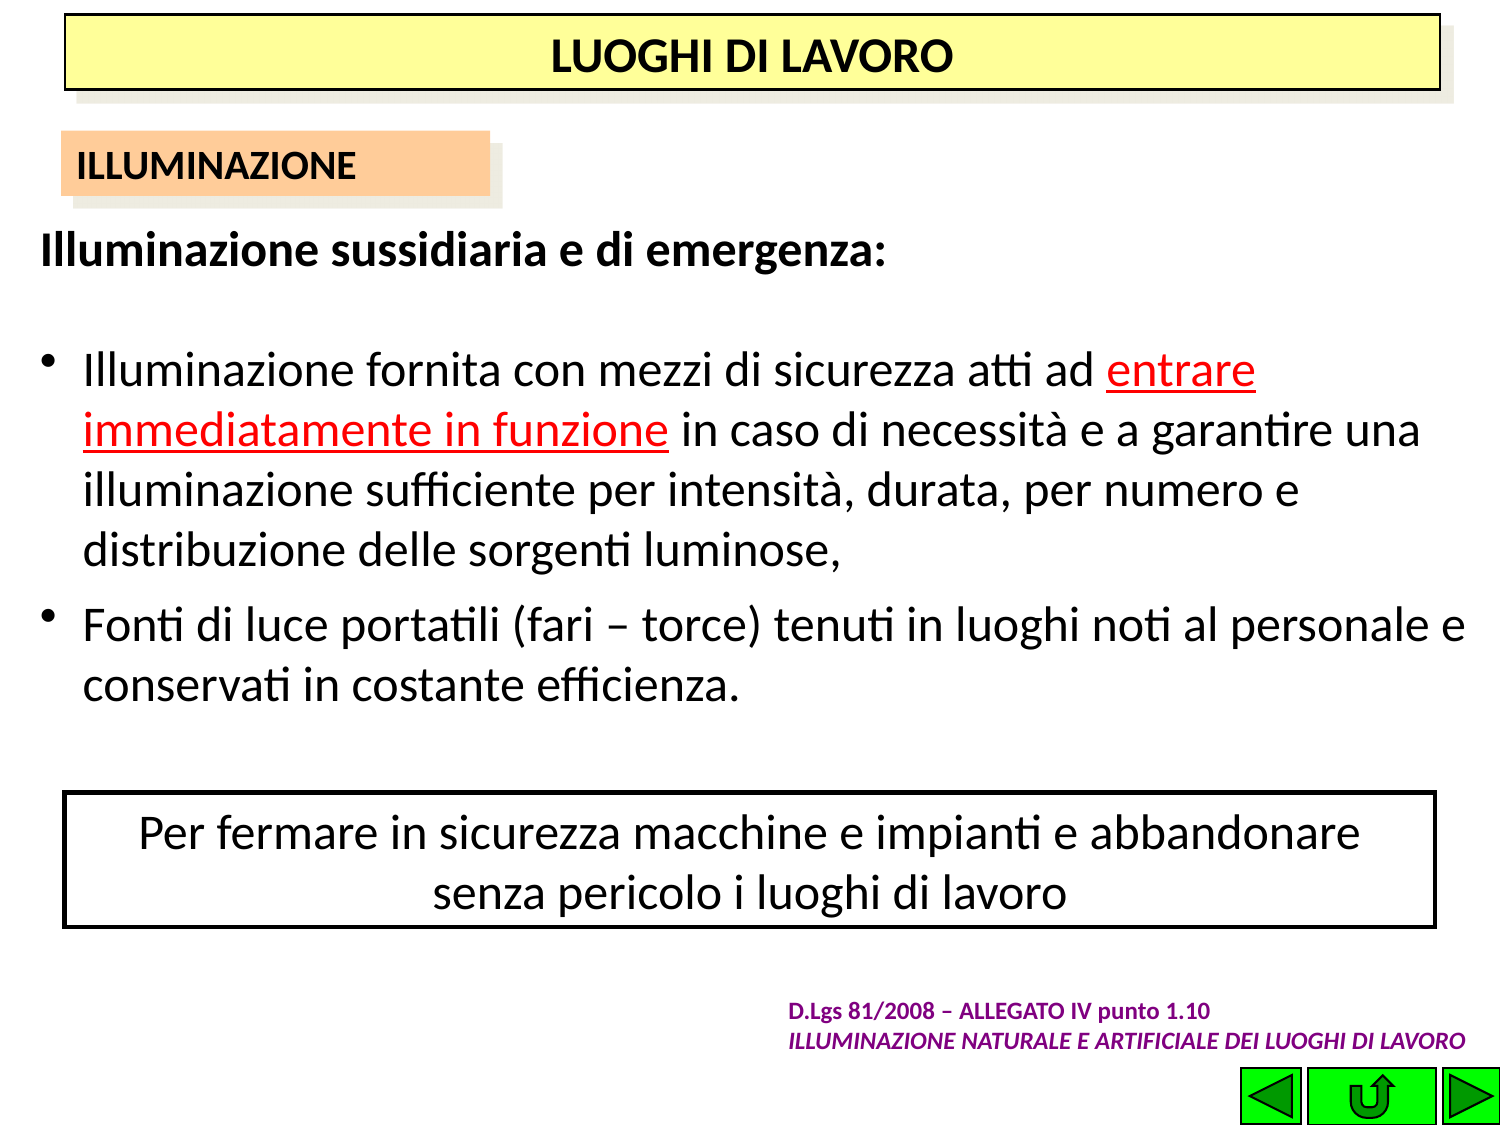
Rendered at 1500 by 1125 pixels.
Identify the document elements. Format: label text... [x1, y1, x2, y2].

text_box [1240, 1067, 1302, 1125]
text_box Illuminazione sussidiaria e di emergenza: Illuminazione fornita con mezzi di sicurezza atti ad entrare immediatamente in funzione in caso di necessità e a garantire una illuminazione sufficiente per intensità, durata, per numero e distribuzione delle sorgenti luminose, Fonti di luce portatili (fari – torce) tenuti in luoghi noti al personale e conservati in costante efficienza. [24, 158, 1488, 719]
text_box LUOGHI DI LAVORO [64, 14, 1440, 90]
text_box [1442, 1067, 1500, 1125]
text_box [1307, 1068, 1437, 1125]
text_box D.Lgs 81/2008 – ALLEGATO IV punto 1.10 ILLUMINAZIONE NATURALE E ARTIFICIALE DEI LUOGHI DI LAVORO [773, 972, 1500, 1062]
text_box Per fermare in sicurezza macchine e impianti e abbandonare senza pericolo i luoghi di lavoro [64, 792, 1436, 928]
text_box ILLUMINAZIONE [61, 130, 491, 196]
